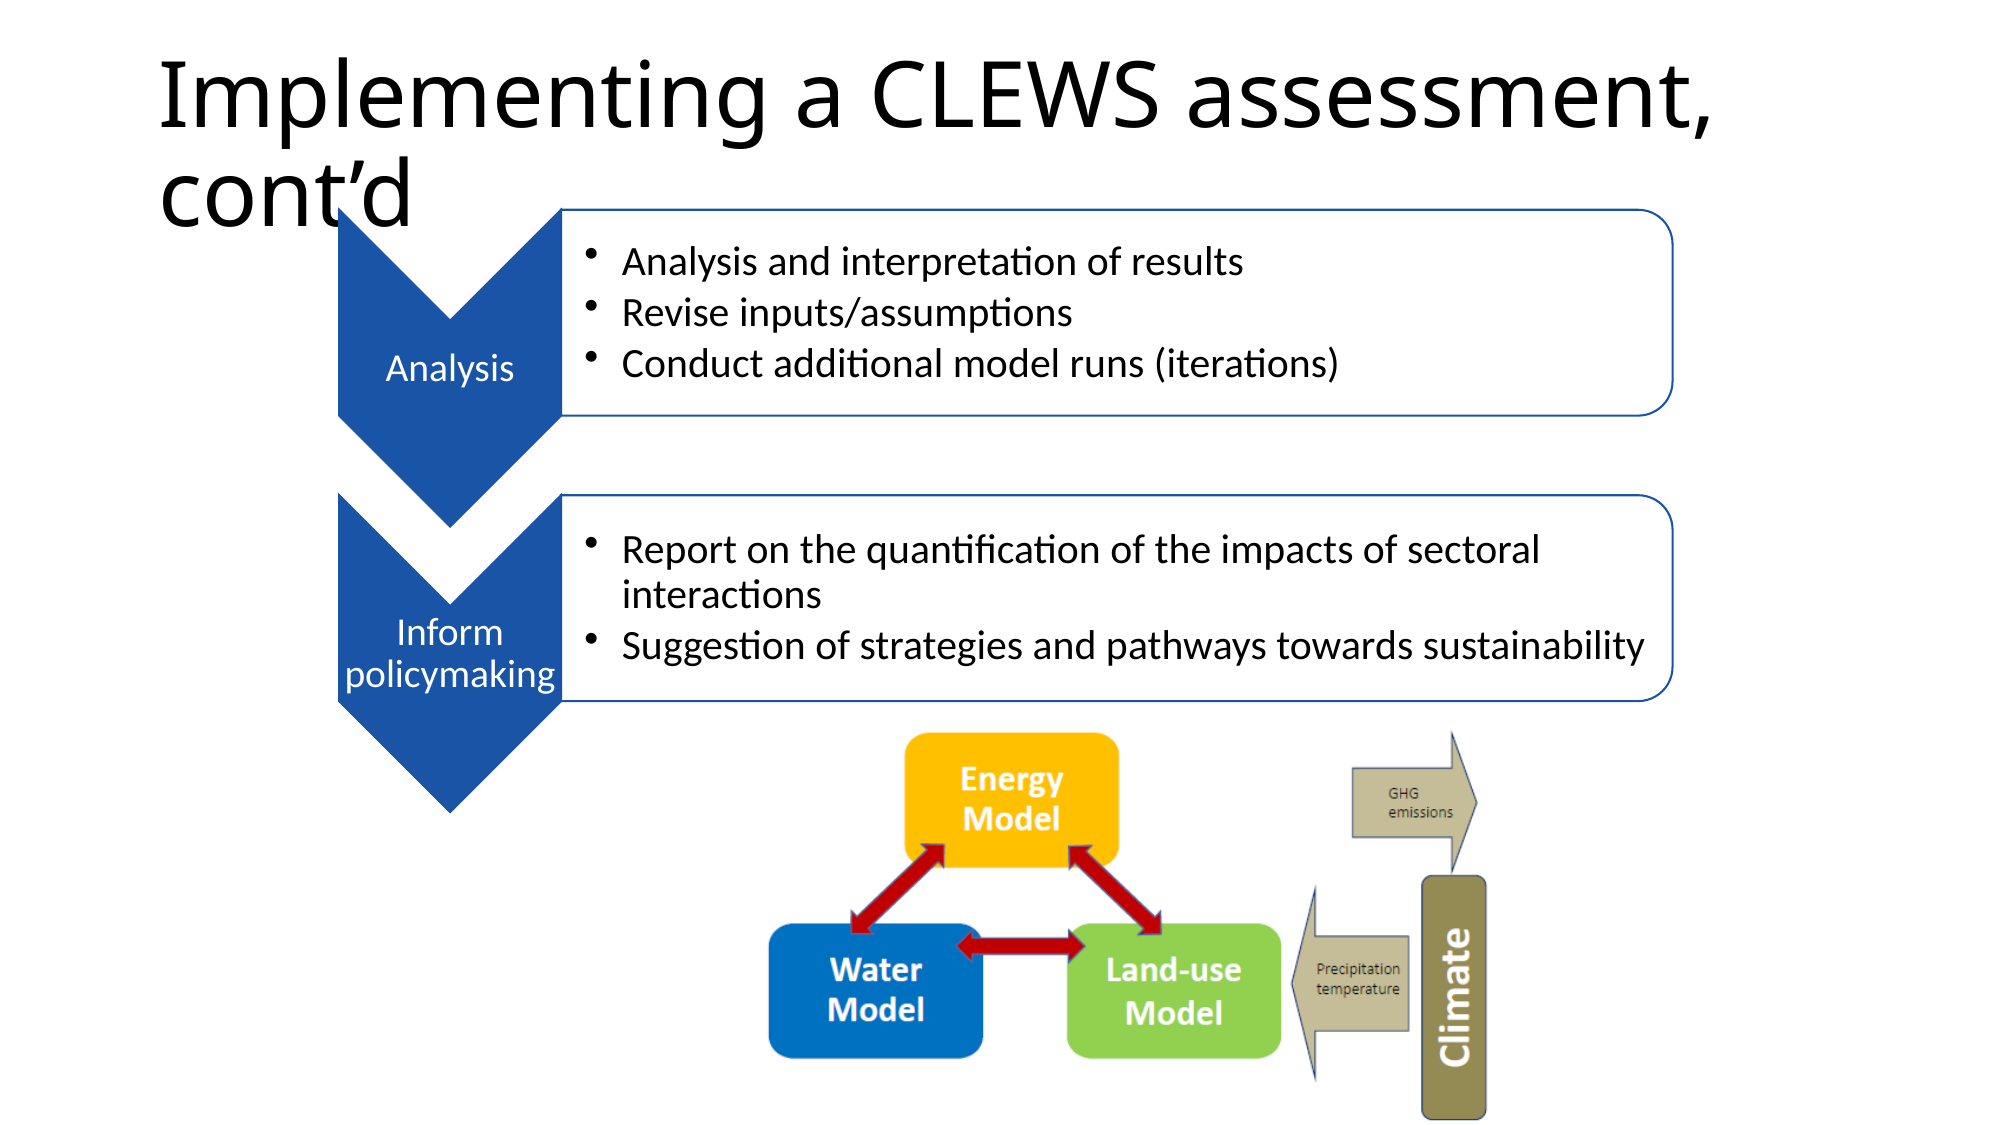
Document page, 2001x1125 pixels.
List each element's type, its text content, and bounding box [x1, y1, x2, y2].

title Implementing a CLEWS assessment, cont’d [143, 40, 1869, 174]
picture [756, 728, 1492, 1125]
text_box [339, 209, 1673, 1099]
